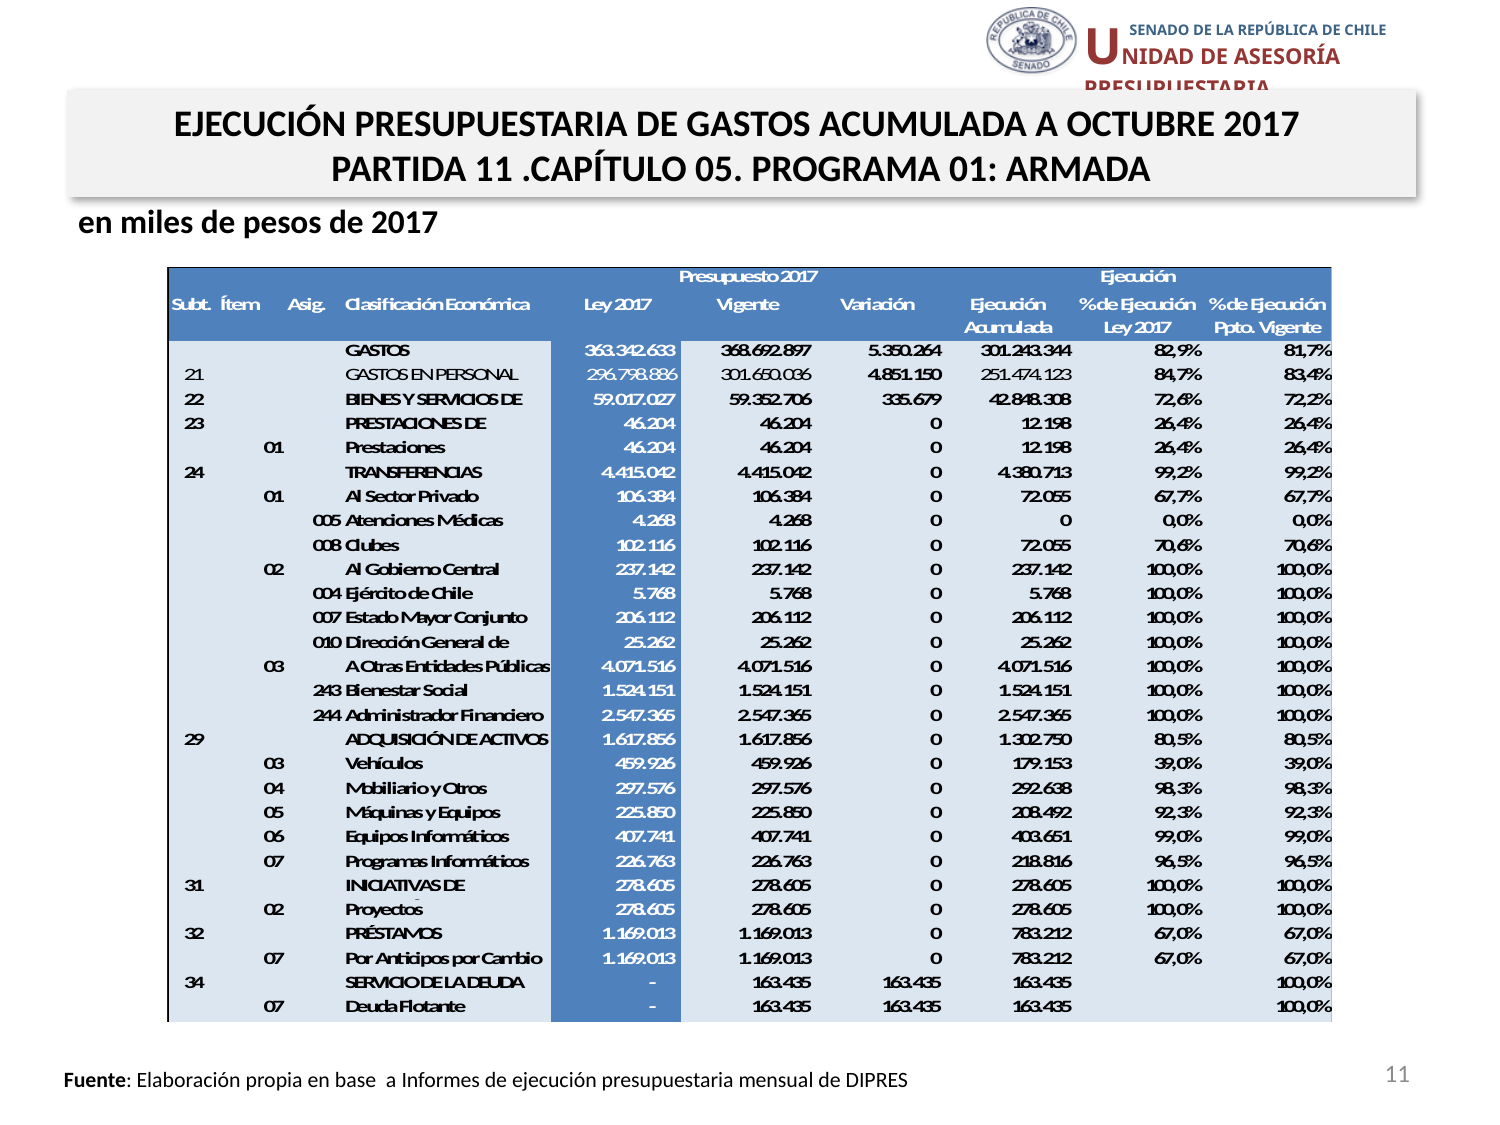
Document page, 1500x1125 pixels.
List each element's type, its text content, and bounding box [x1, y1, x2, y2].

text_box en miles de pesos de 2017 [63, 192, 1414, 268]
picture [986, 7, 1079, 76]
text_box EJECUCIÓN PRESUPUESTARIA DE GASTOS ACUMULADA A OCTUBRE 2017 PARTIDA 11 .CAPÍTULO 05. PROGRAMA 01: ARMADA [67, 90, 1415, 197]
footer Fuente: Elaboración propia en base a Informes de ejecución presupuestaria mensual de DIPRES [48, 1058, 1428, 1119]
picture [167, 266, 1333, 1024]
slide_number 11 [1074, 1042, 1425, 1103]
